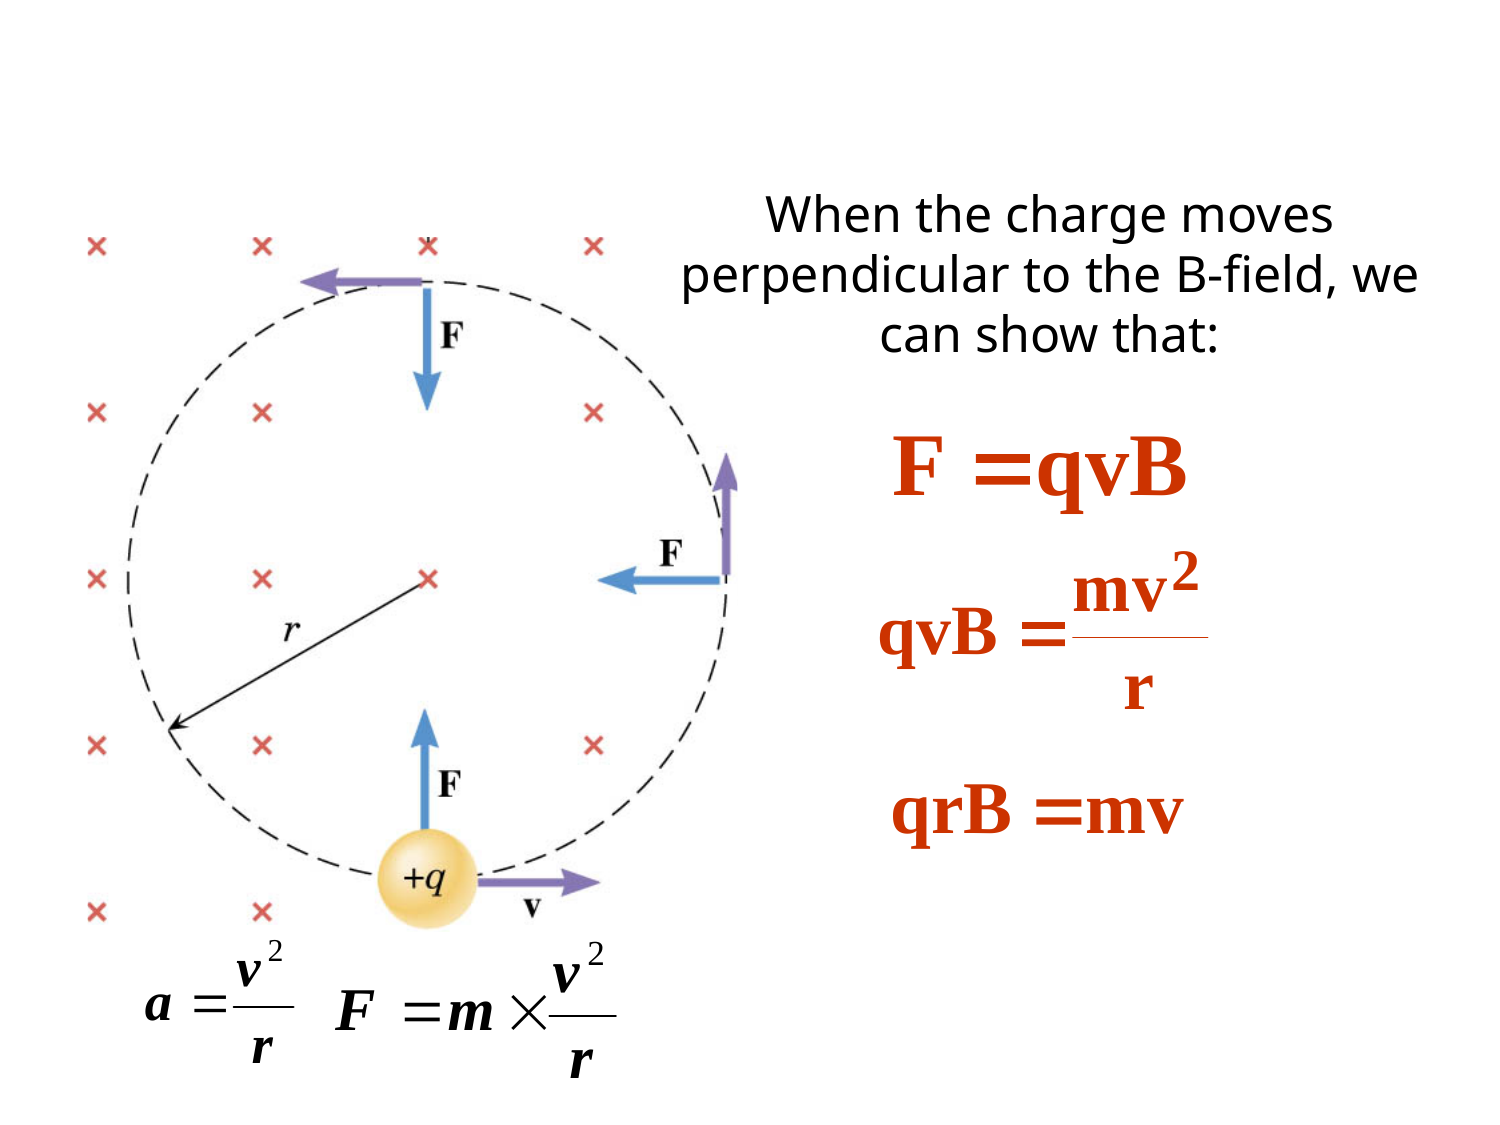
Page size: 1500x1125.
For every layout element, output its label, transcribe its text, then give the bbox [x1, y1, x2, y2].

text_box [324, 924, 628, 1092]
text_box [137, 924, 307, 1076]
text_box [887, 774, 1188, 857]
text_box When the charge moves perpendicular to the B-field, we can show that: [650, 174, 1450, 370]
picture [87, 237, 738, 932]
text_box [874, 537, 1213, 715]
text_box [887, 424, 1194, 524]
